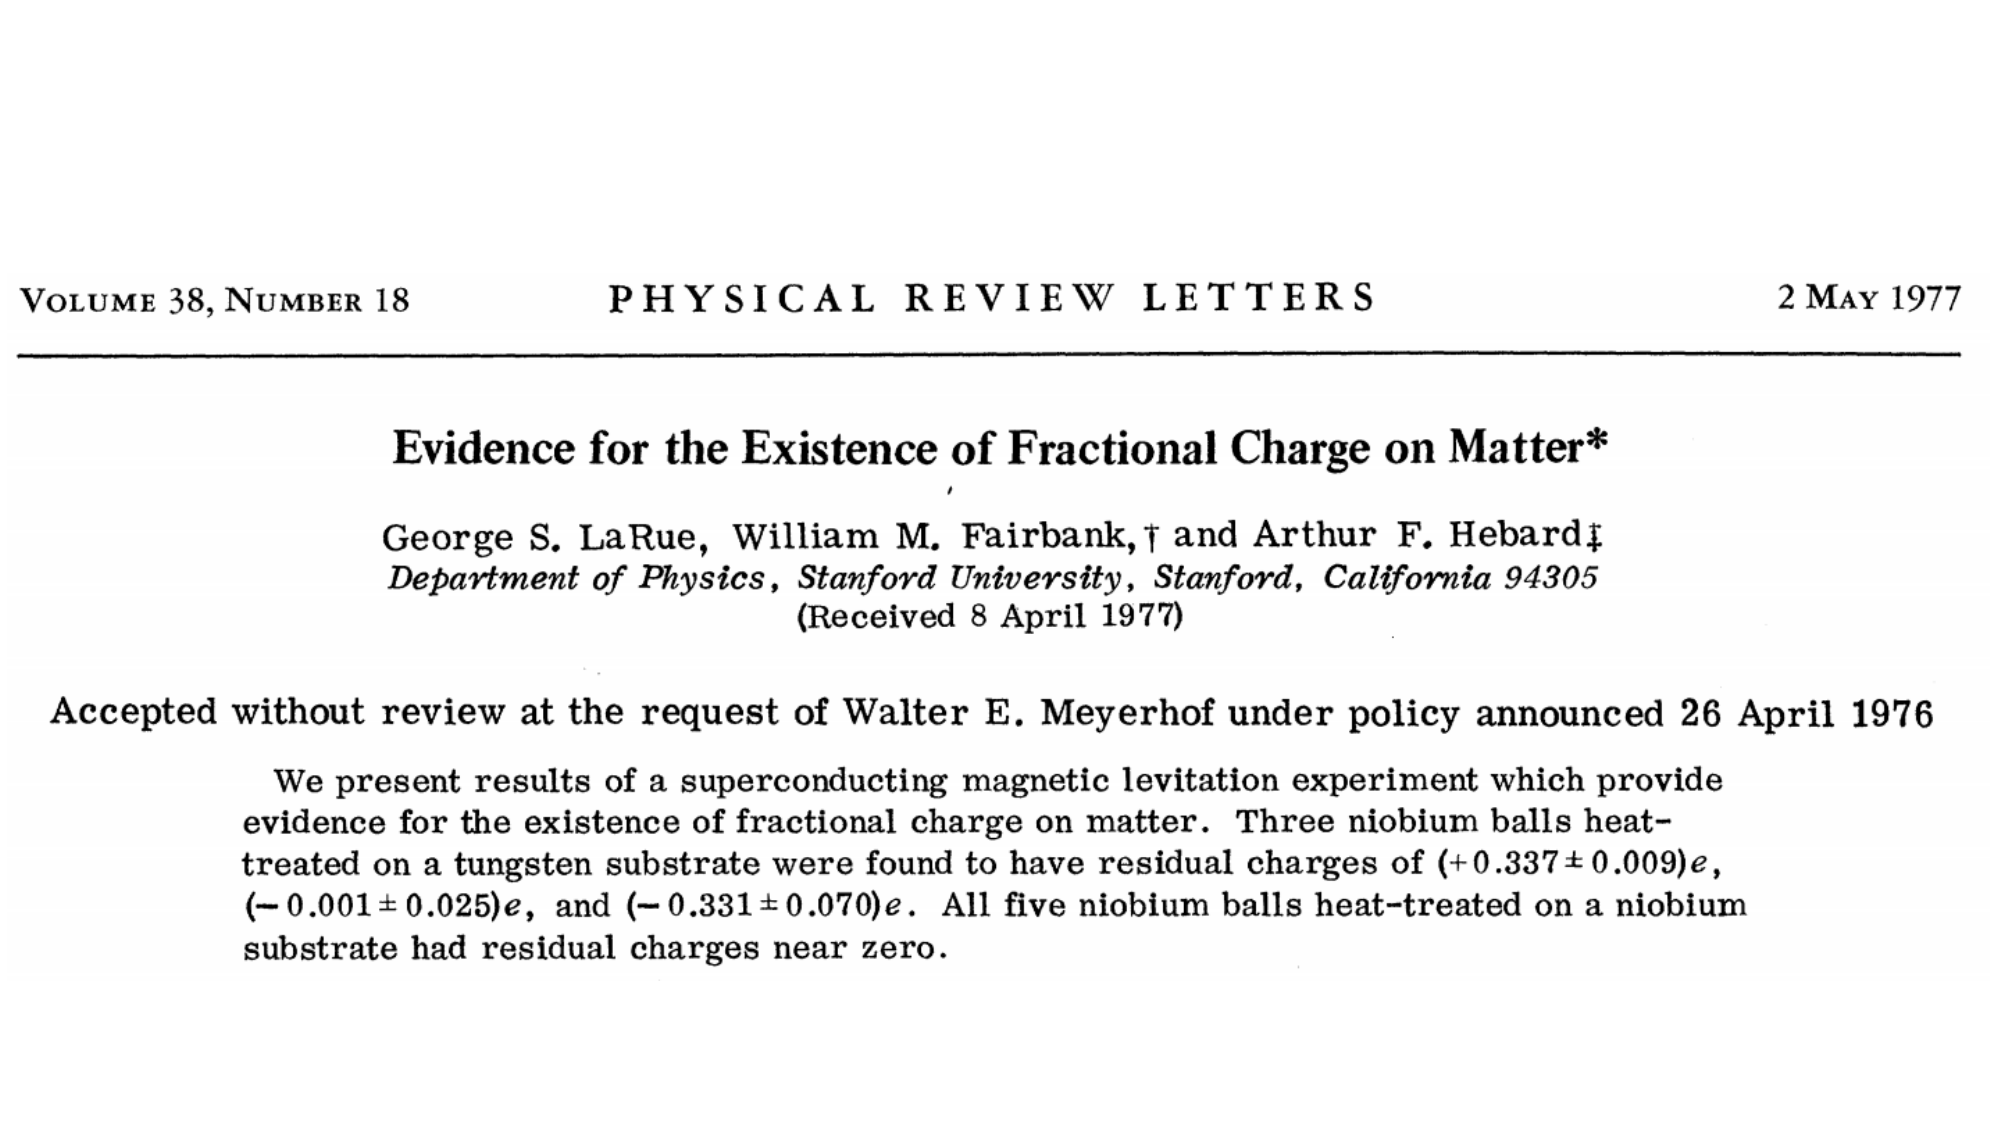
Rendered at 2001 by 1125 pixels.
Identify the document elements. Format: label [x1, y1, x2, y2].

picture [7, 273, 1990, 981]
